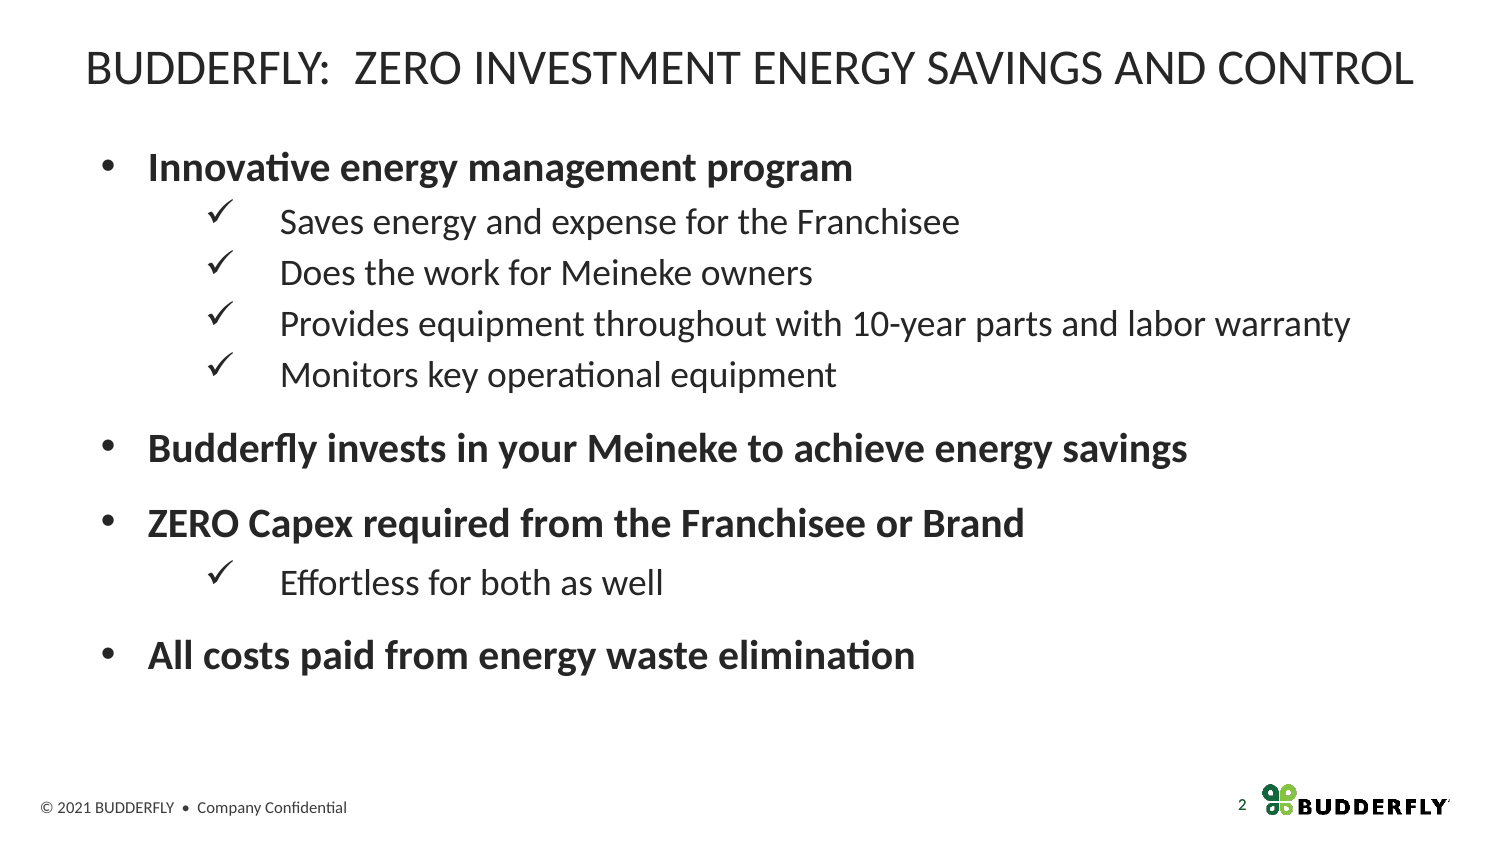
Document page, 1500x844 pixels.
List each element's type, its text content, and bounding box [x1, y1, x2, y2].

text_box Innovative energy management program Saves energy and expense for the Franchisee Does the work for Meineke owners Provides equipment throughout with 10-year parts and labor warranty Monitors key operational equipment Budderfly invests in your Meineke to achieve energy savings ZERO Capex required from the Franchisee or Brand Effortless for both as well All costs paid from energy waste elimination [85, 137, 1478, 780]
text_box BUDDERFLY: ZERO INVESTMENT ENERGY SAVINGS AND CONTROL [0, 26, 1500, 109]
picture [1262, 784, 1450, 815]
